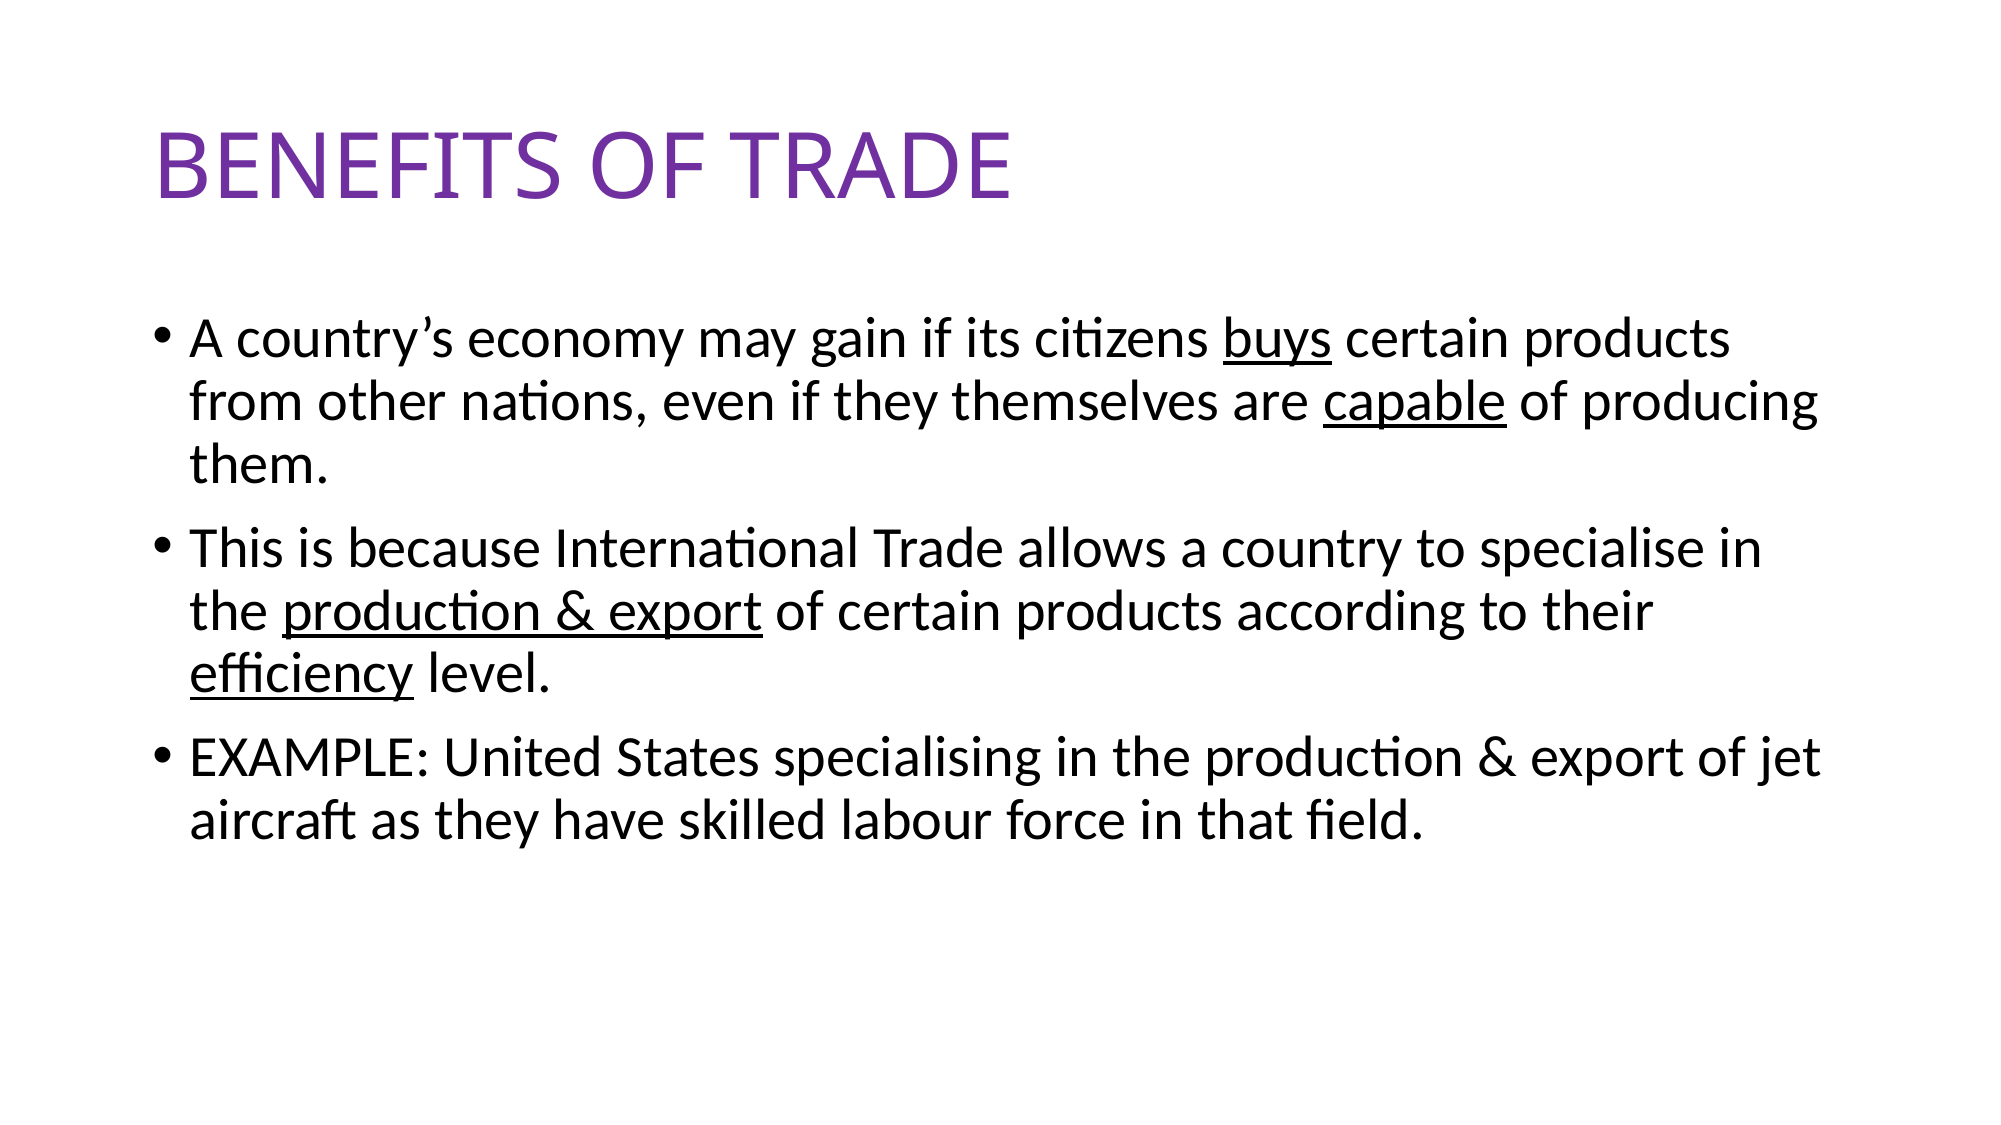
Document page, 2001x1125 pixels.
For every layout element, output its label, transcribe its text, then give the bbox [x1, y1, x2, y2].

list A country’s economy may gain if its citizens buys certain products from other nations, even if they themselves are capable of producing them. This is because International Trade allows a country to specialise in the production & export of certain products according to their efficiency level. EXAMPLE: United States specialising in the production & export of jet aircraft as they have skilled labour force in that field. [137, 299, 1863, 1014]
title BENEFITS OF TRADE [137, 59, 1863, 278]
